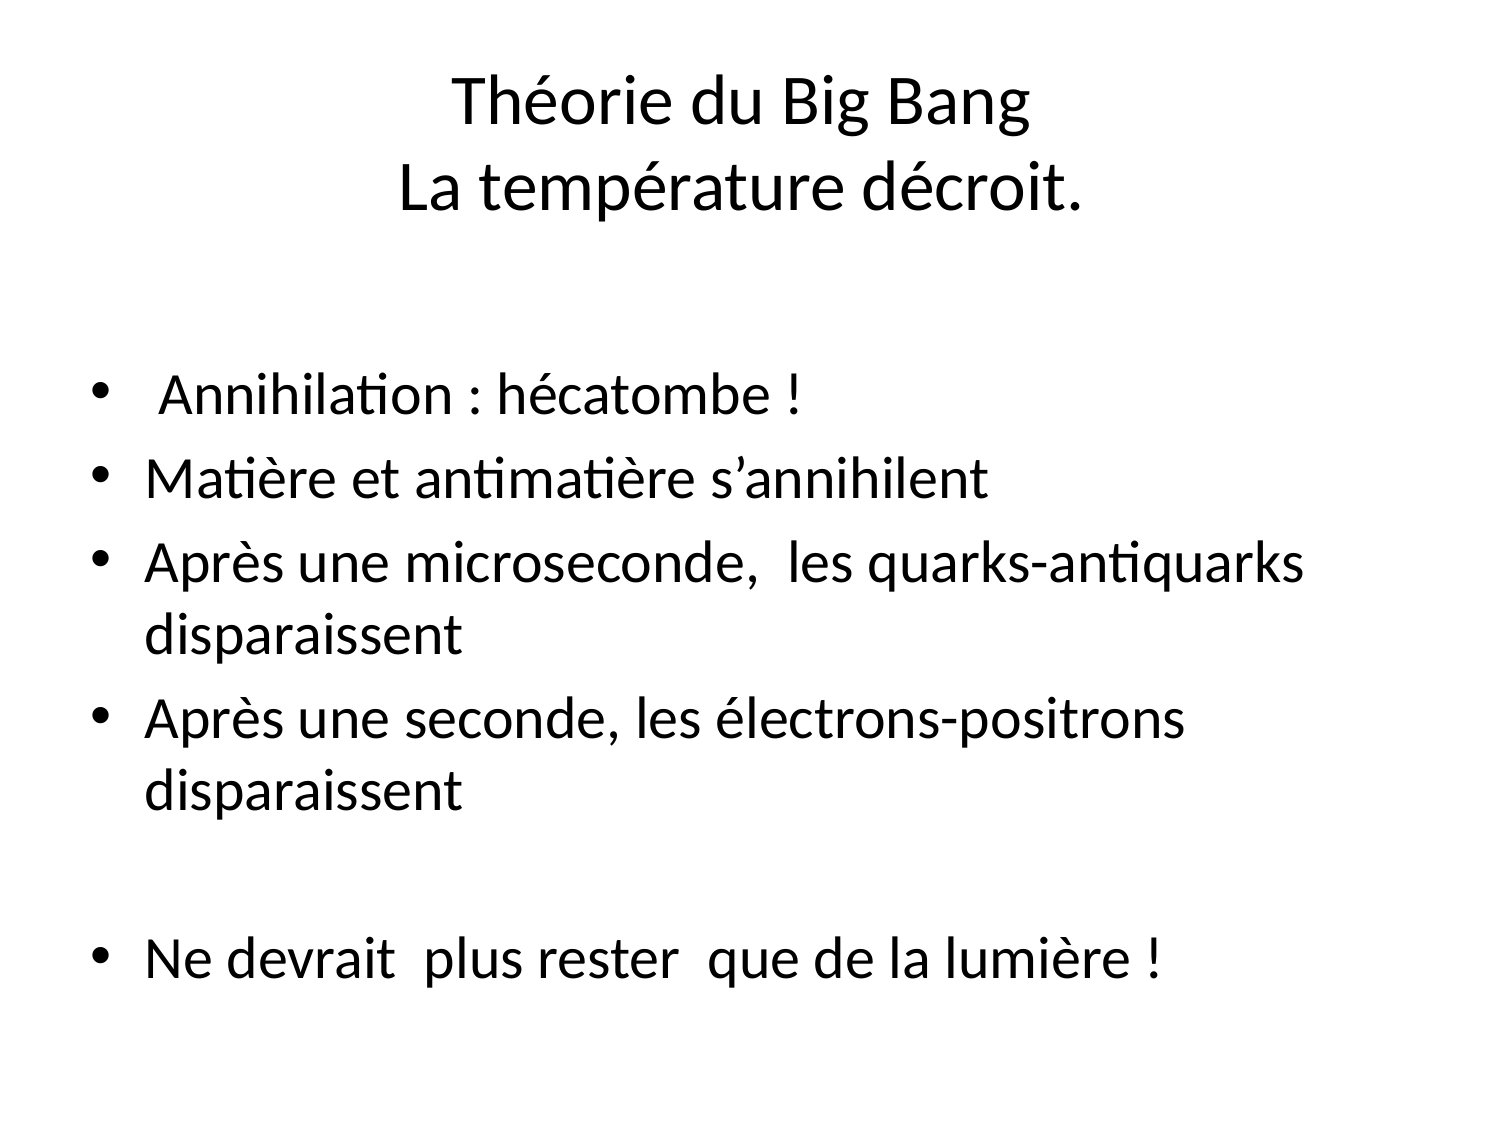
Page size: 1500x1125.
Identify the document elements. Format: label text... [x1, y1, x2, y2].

list Annihilation : hécatombe ! Matière et antimatière s’annihilent Après une microseconde, les quarks-antiquarks disparaissent Après une seconde, les électrons-positrons disparaissent Ne devrait plus rester que de la lumière ! [75, 262, 1425, 1005]
title Théorie du Big Bang La température décroit. [75, 45, 1425, 233]
